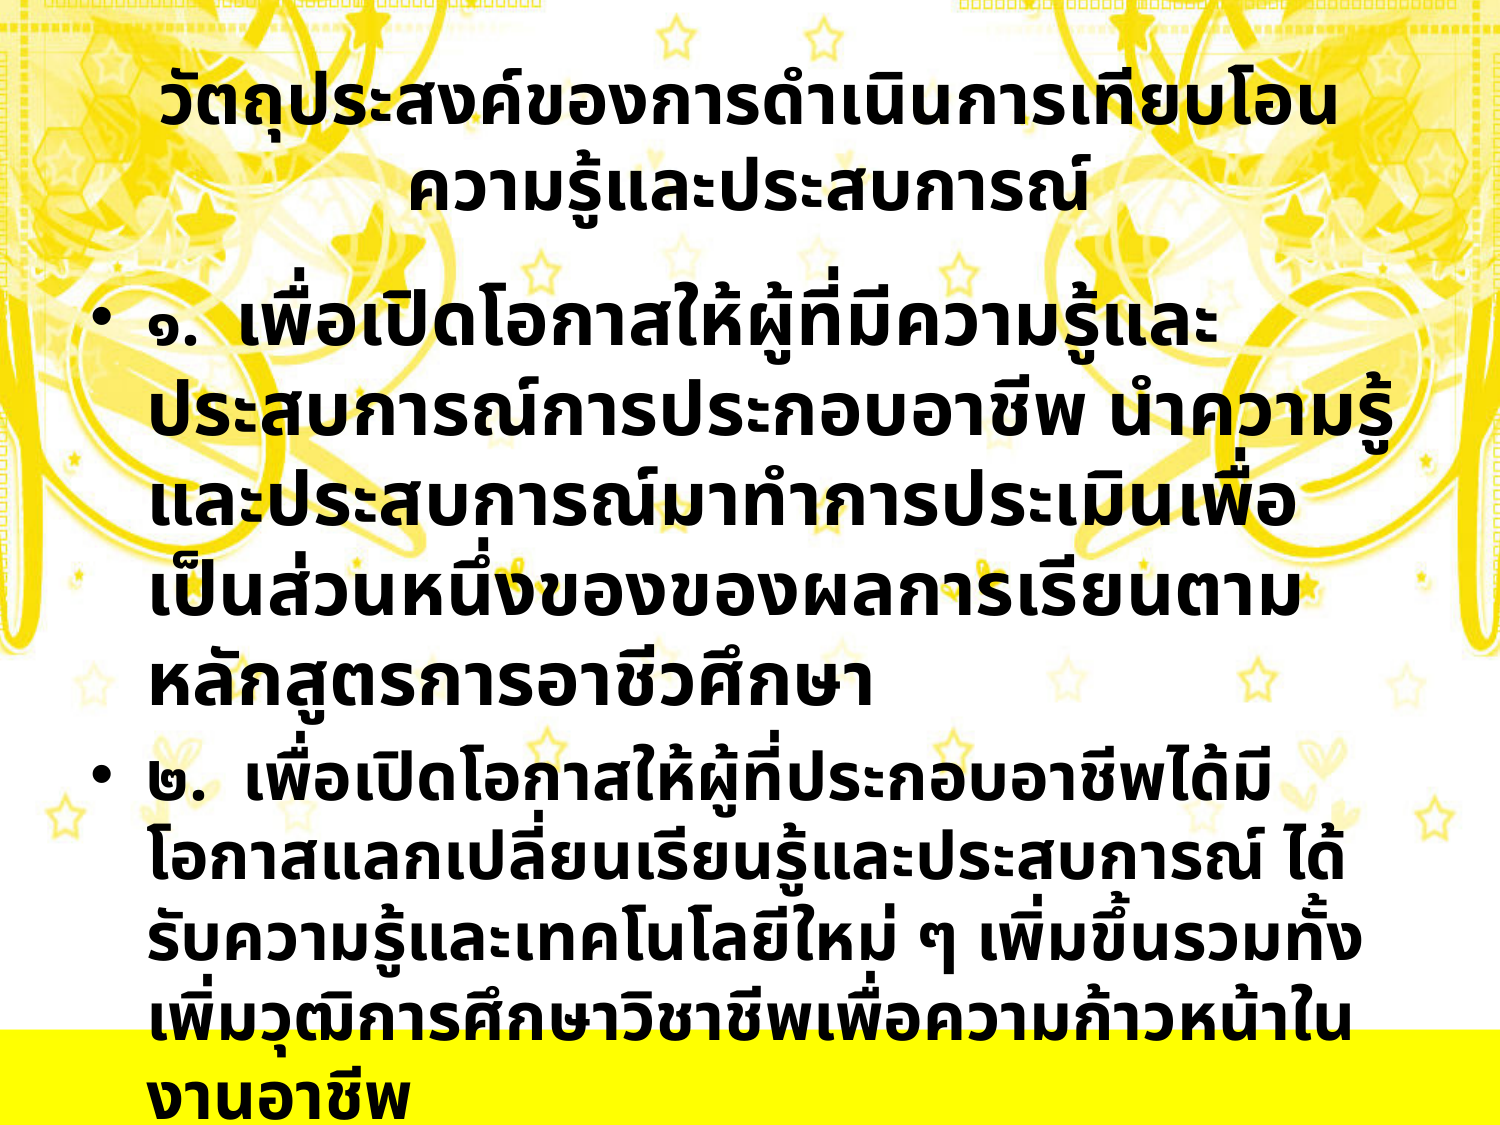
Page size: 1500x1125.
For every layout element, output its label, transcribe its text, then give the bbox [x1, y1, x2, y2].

picture [0, 0, 1500, 1125]
title วัตถุประสงค์ของการดำเนินการเทียบโอนความรู้และประสบการณ์ [75, 45, 1425, 233]
list ๑. เพื่อเปิดโอกาสให้ผู้ที่มีความรู้และประสบการณ์การประกอบอาชีพ นำความรู้และประสบการณ์มาทำการประเมินเพื่อเป็นส่วนหนึ่งของของผลการเรียนตามหลักสูตรการอาชีวศึกษา ๒. เพื่อเปิดโอกาสให้ผู้ที่ประกอบอาชีพได้มีโอกาสแลกเปลี่ยนเรียนรู้และประสบการณ์ ได้รับความรู้และเทคโนโลยีใหม่ ๆ เพิ่มขึ้นรวมทั้งเพิ่มวุฒิการศึกษาวิชาชีพเพื่อความก้าวหน้าในงานอาชีพ [75, 262, 1425, 1005]
